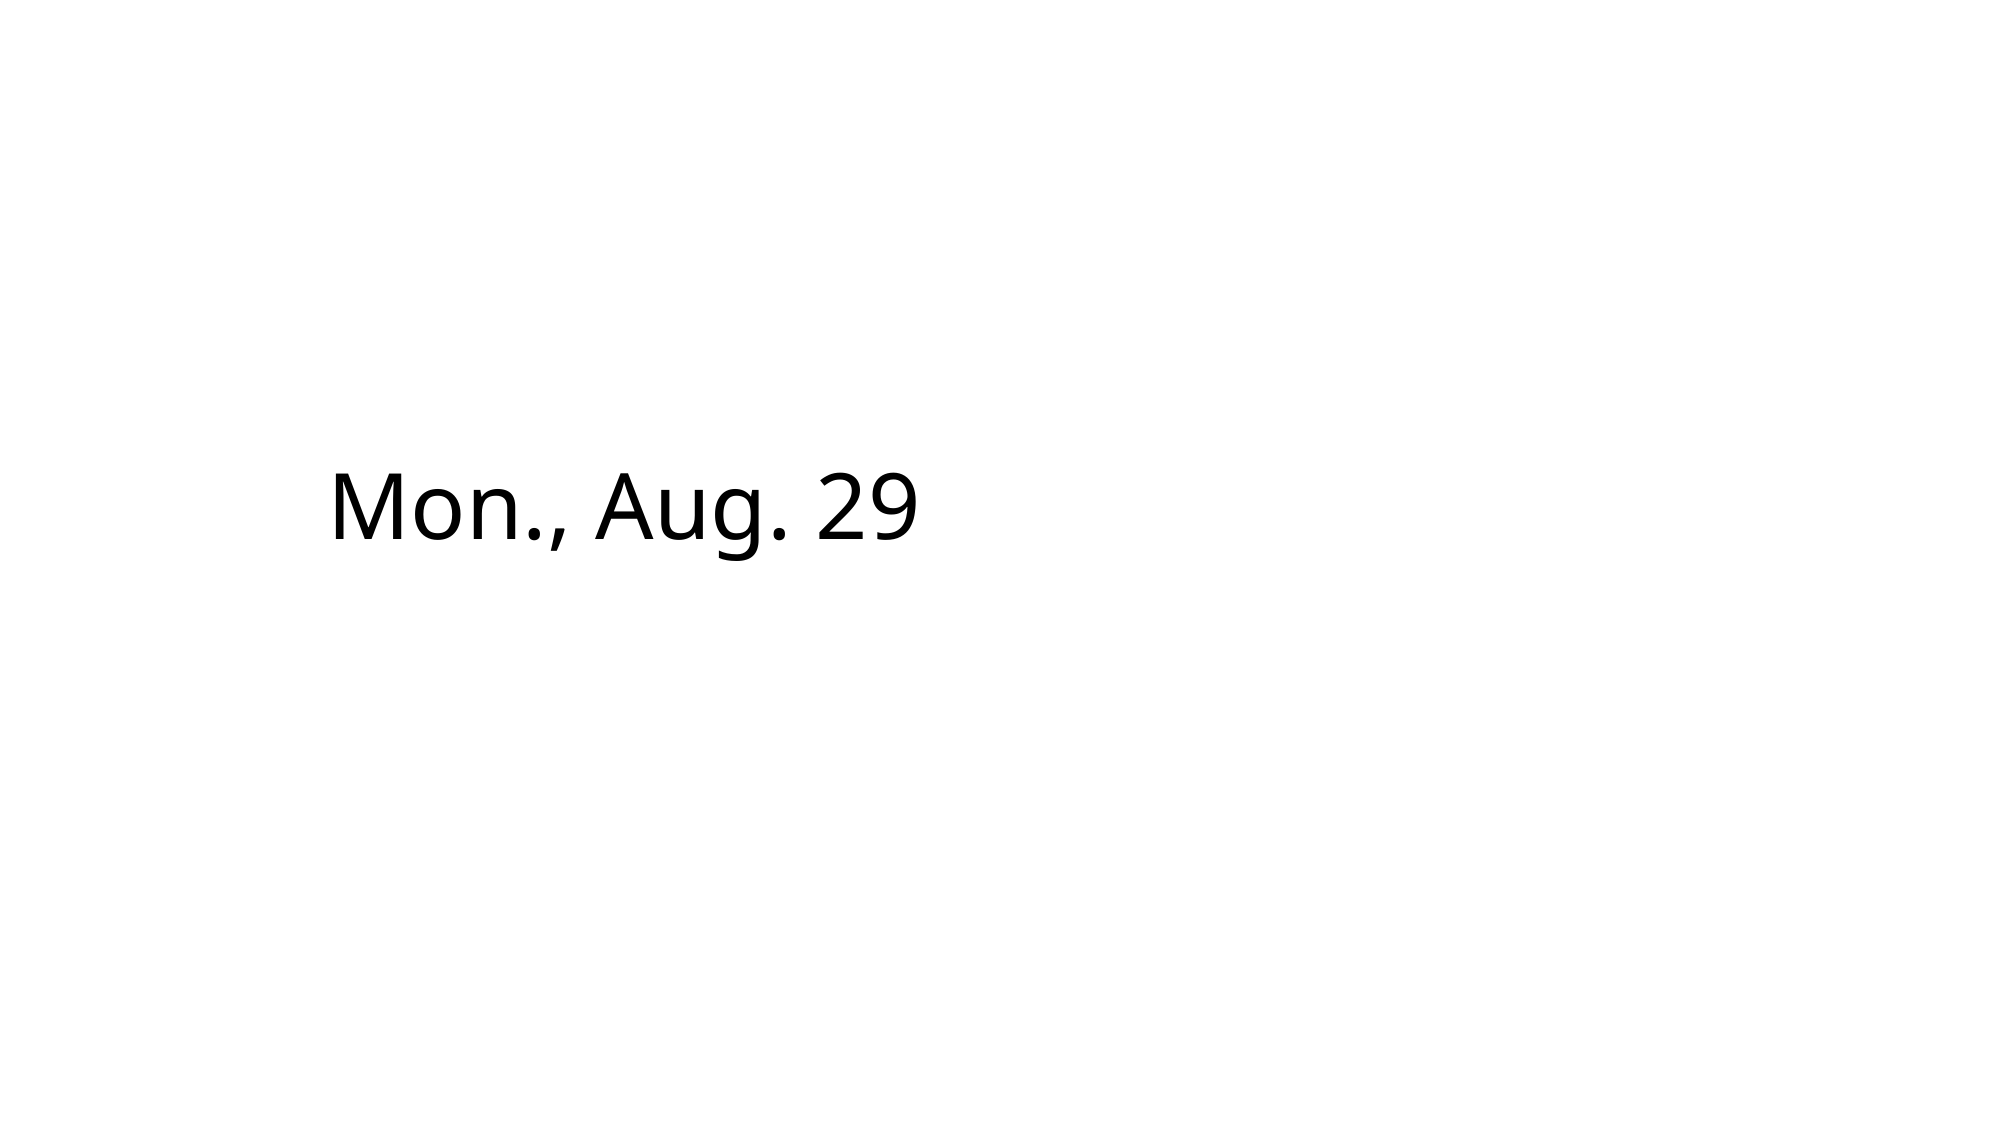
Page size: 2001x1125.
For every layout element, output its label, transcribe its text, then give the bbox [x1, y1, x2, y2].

title Mon., Aug. 29 [312, 45, 1675, 975]
